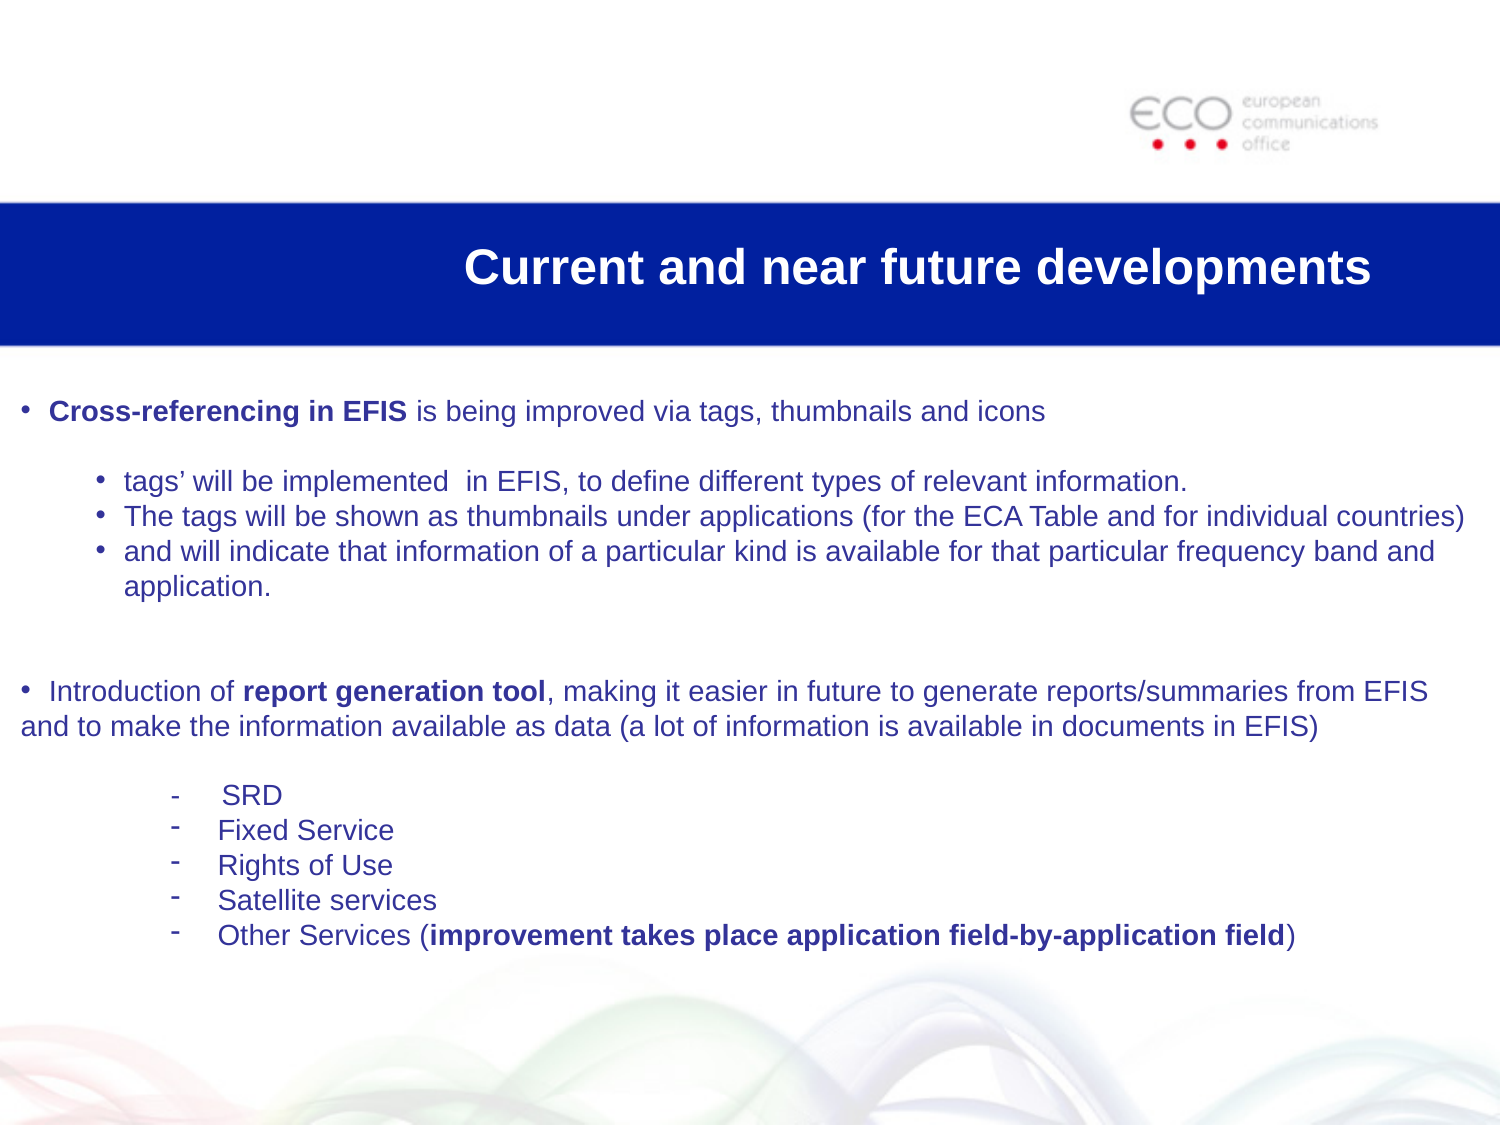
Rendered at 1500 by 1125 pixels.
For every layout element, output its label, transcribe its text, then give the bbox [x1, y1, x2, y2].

title Current and near future developments [149, 250, 1388, 339]
text_box Cross-referencing in EFIS is being improved via tags, thumbnails and icons tags’ will be implemented in EFIS, to define different types of relevant information. The tags will be shown as thumbnails under applications (for the ECA Table and for individual countries) and will indicate that information of a particular kind is available for that particular frequency band and application. Introduction of report generation tool, making it easier in future to generate reports/summaries from EFIS and to make the information available as data (a lot of information is available in documents in EFIS) - SRD Fixed Service Rights of Use Satellite services Other Services (improvement takes place application field-by-application field) [5, 349, 1500, 1064]
picture [0, 0, 1500, 1125]
